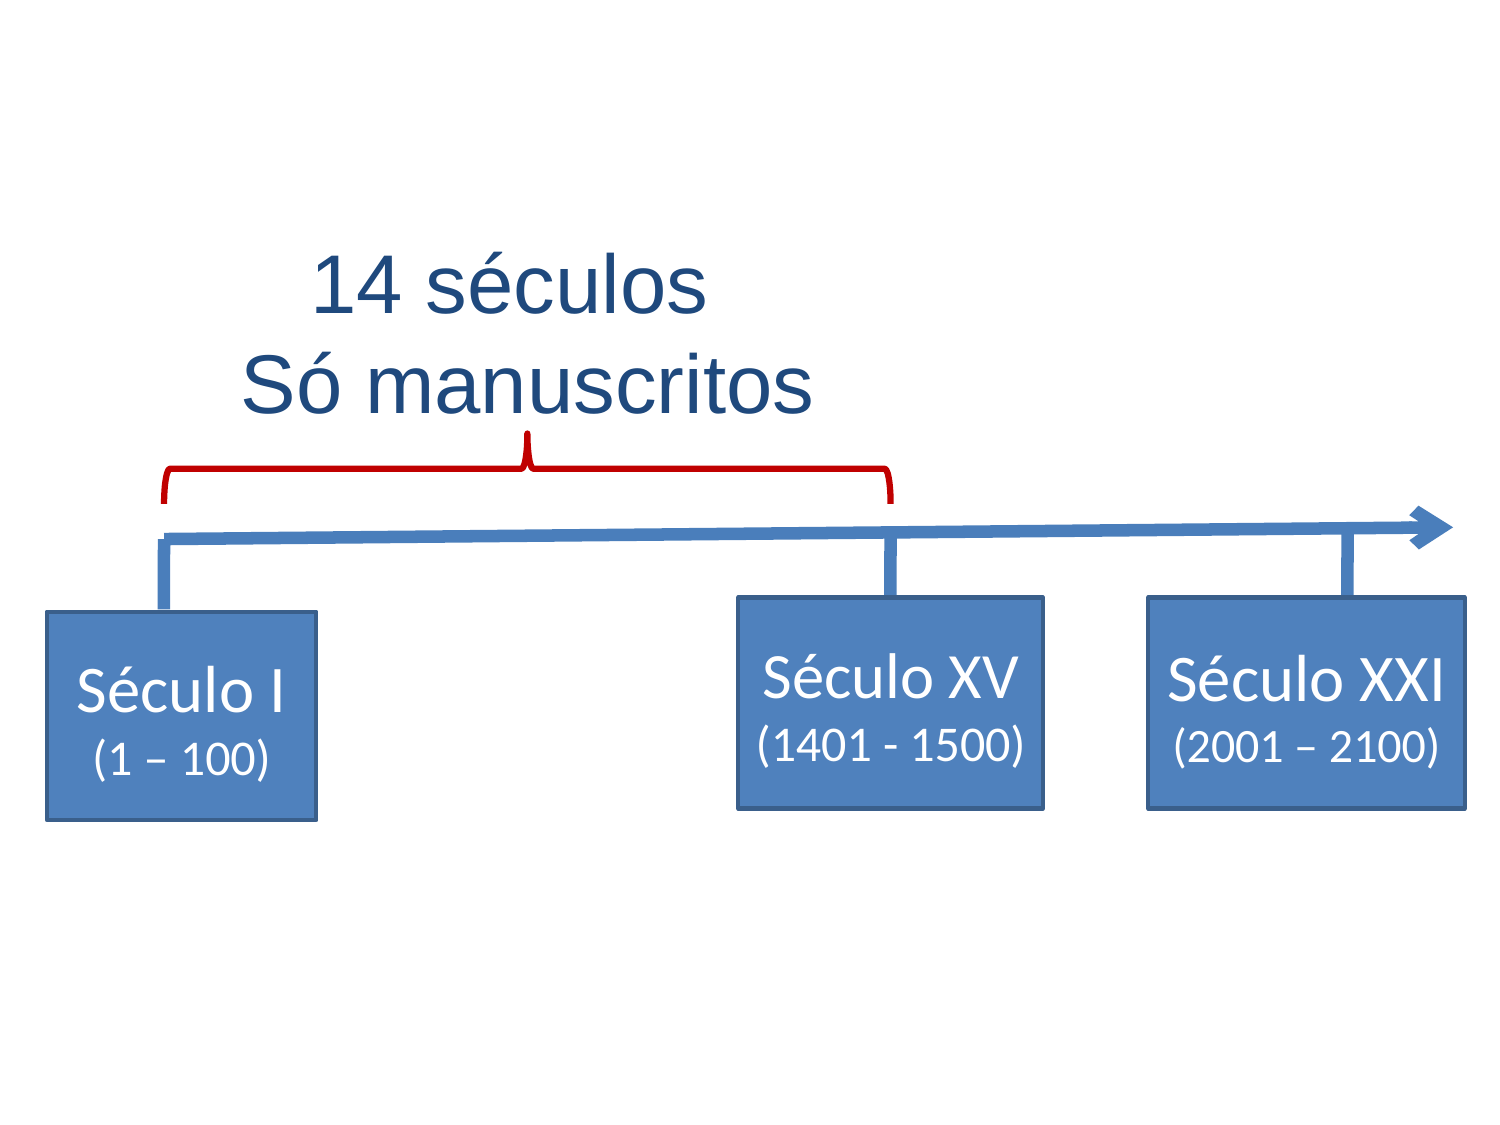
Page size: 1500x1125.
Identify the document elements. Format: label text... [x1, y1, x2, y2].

text_box 14 séculos Só manuscritos [202, 222, 830, 438]
text_box [163, 438, 892, 504]
text_box Século XV (1401 - 1500) [736, 595, 1045, 811]
text_box Século XXI (2001 – 2100) [1146, 595, 1467, 811]
text_box Século I (1 – 100) [45, 610, 318, 822]
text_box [163, 527, 1454, 540]
